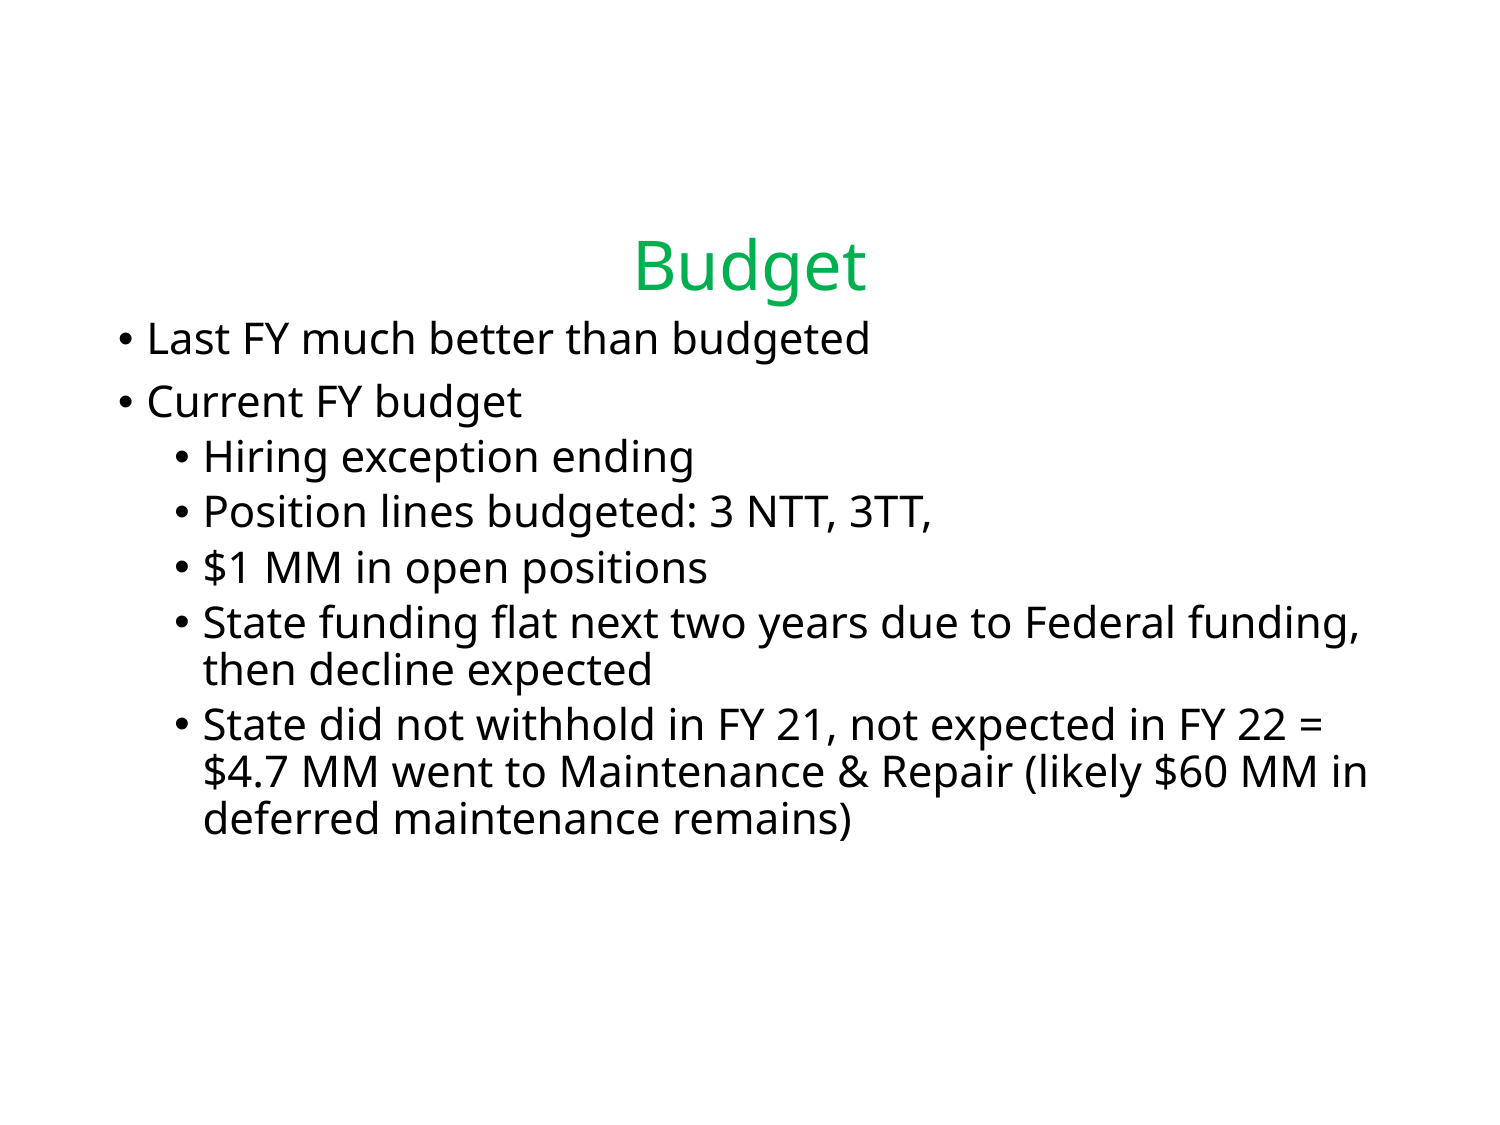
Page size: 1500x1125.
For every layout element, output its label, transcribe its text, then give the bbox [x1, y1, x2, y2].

title Budget [103, 186, 1397, 309]
list Last FY much better than budgeted Current FY budget Hiring exception ending Position lines budgeted: 3 NTT, 3TT, $1 MM in open positions State funding flat next two years due to Federal funding, then decline expected State did not withhold in FY 21, not expected in FY 22 = $4.7 MM went to Maintenance & Repair (likely $60 MM in deferred maintenance remains) [103, 309, 1397, 941]
